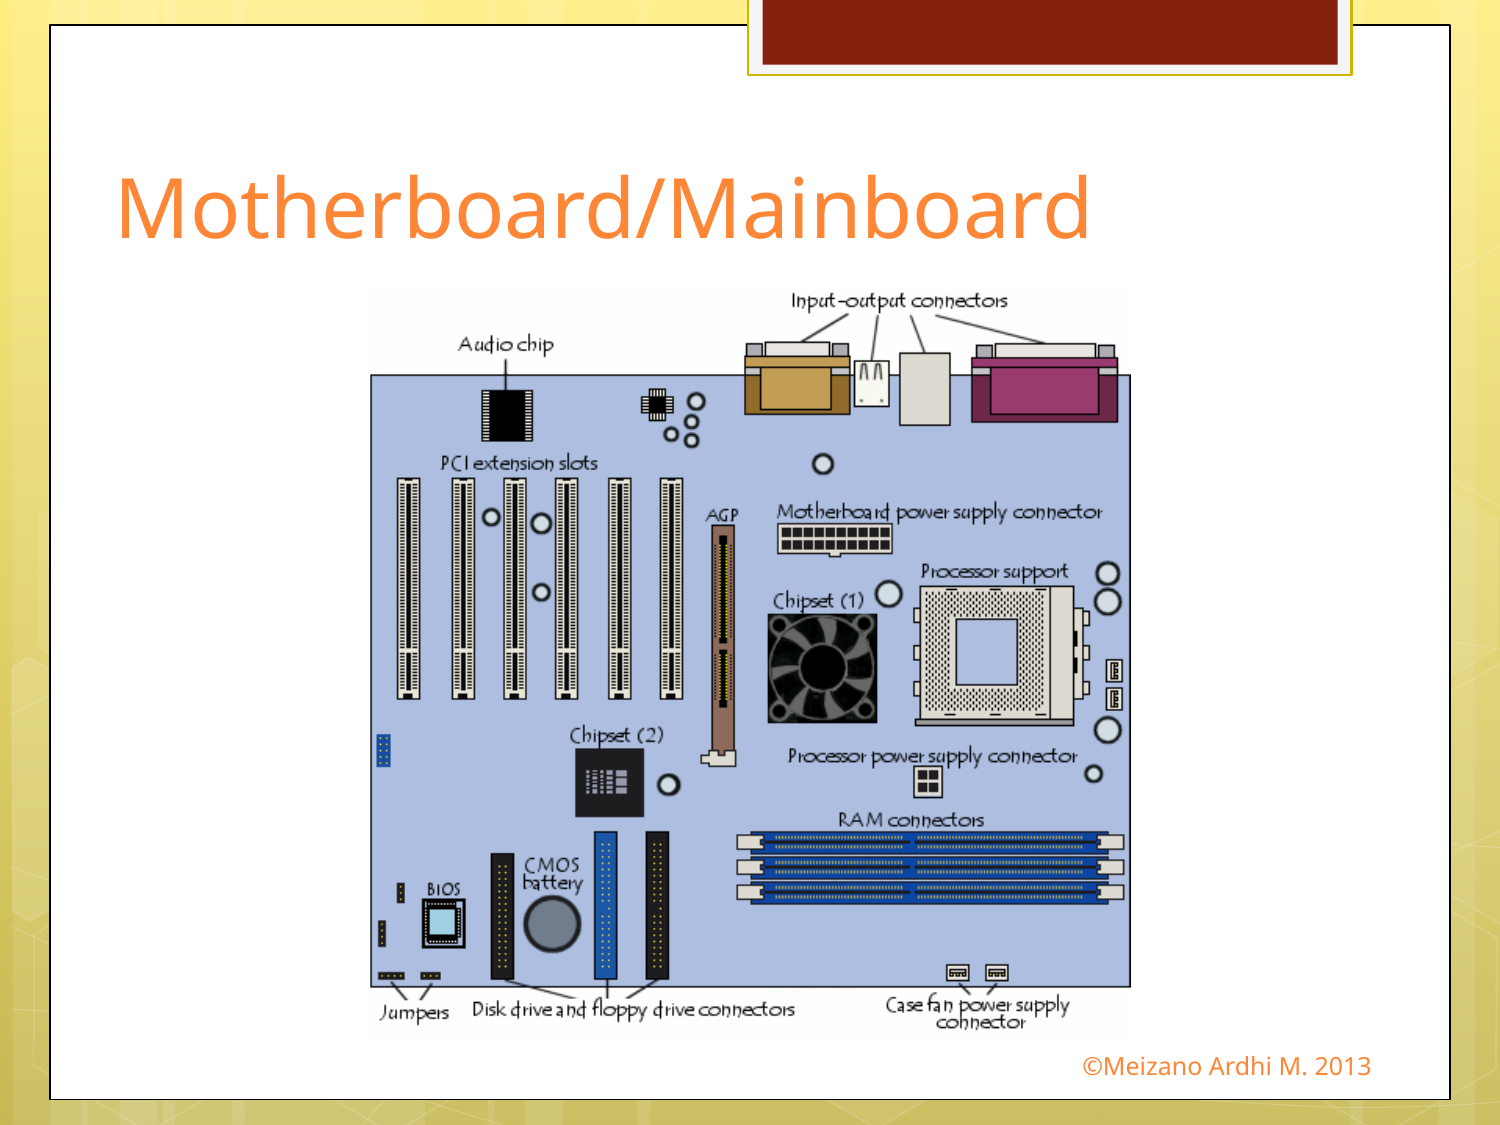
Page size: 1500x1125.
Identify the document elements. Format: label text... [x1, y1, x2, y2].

footer ©Meizano Ardhi M. 2013 [812, 1037, 1387, 1098]
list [369, 287, 1131, 1038]
title Motherboard/Mainboard [99, 87, 1400, 263]
